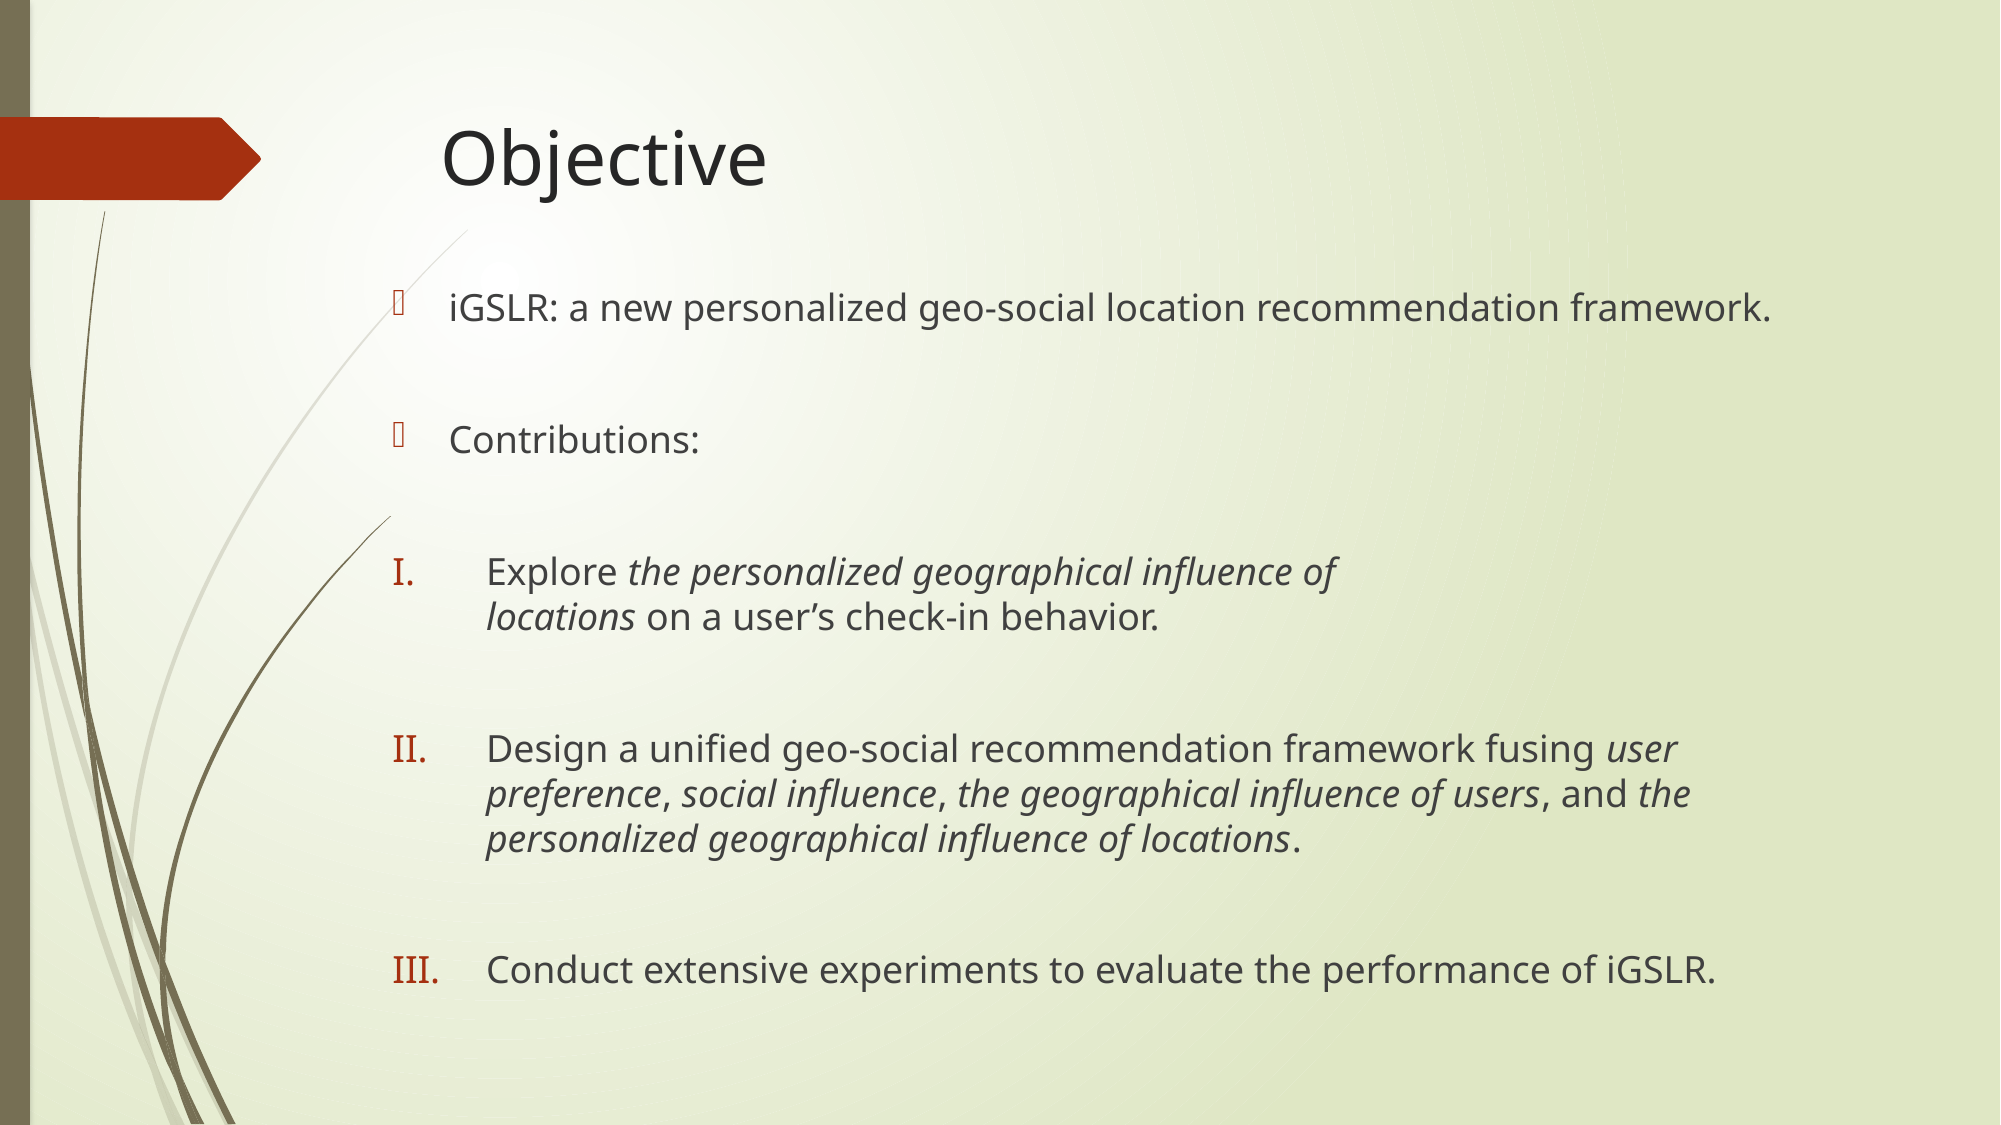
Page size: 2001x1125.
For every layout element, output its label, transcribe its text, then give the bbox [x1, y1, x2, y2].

title Objective [425, 102, 1888, 313]
list iGSLR: a new personalized geo-social location recommendation framework. Contributions: Explore the personalized geographical influence of locations on a user’s check-in behavior. Design a unified geo-social recommendation framework fusing user preference, social influence, the geographical influence of users, and the personalized geographical influence of locations. Conduct extensive experiments to evaluate the performance of iGSLR. [377, 276, 1840, 897]
